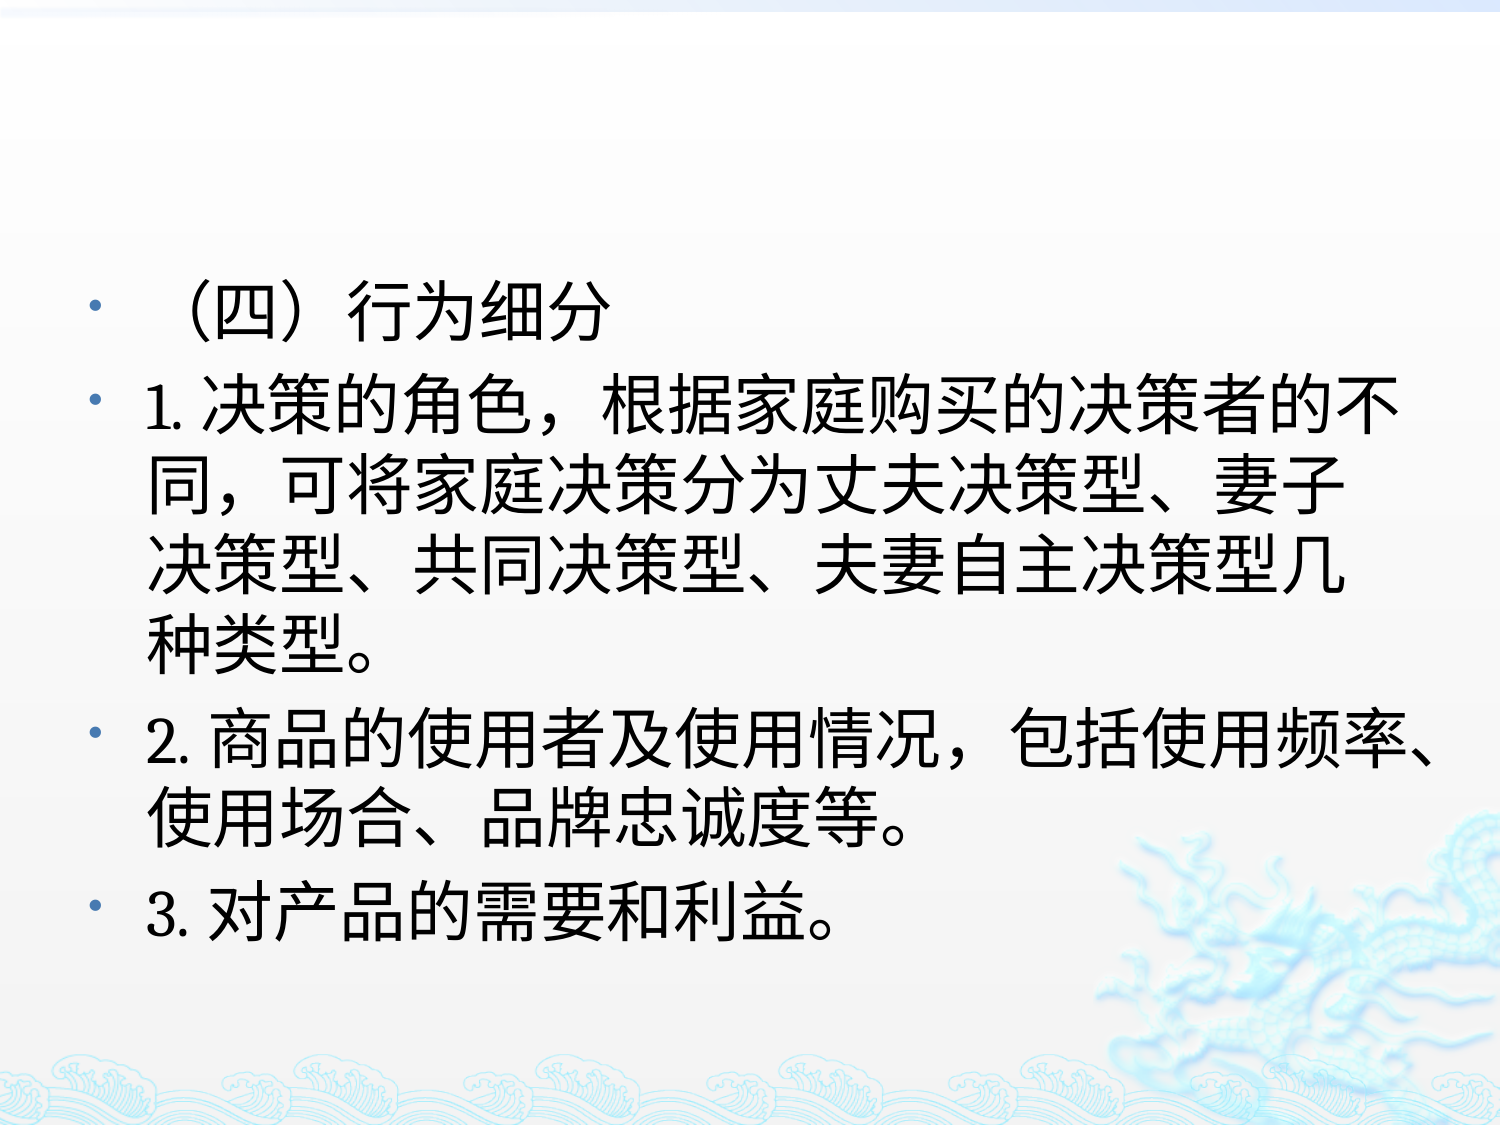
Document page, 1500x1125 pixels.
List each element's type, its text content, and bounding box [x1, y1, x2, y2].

list （四）行为细分 1.决策的角色，根据家庭购买的决策者的不同，可将家庭决策分为丈夫决策型、妻子决策型、共同决策型、夫妻自主决策型几种类型。 2.商品的使用者及使用情况，包括使用频率、使用场合、品牌忠诚度等。 3.对产品的需要和利益。 [75, 262, 1425, 1005]
